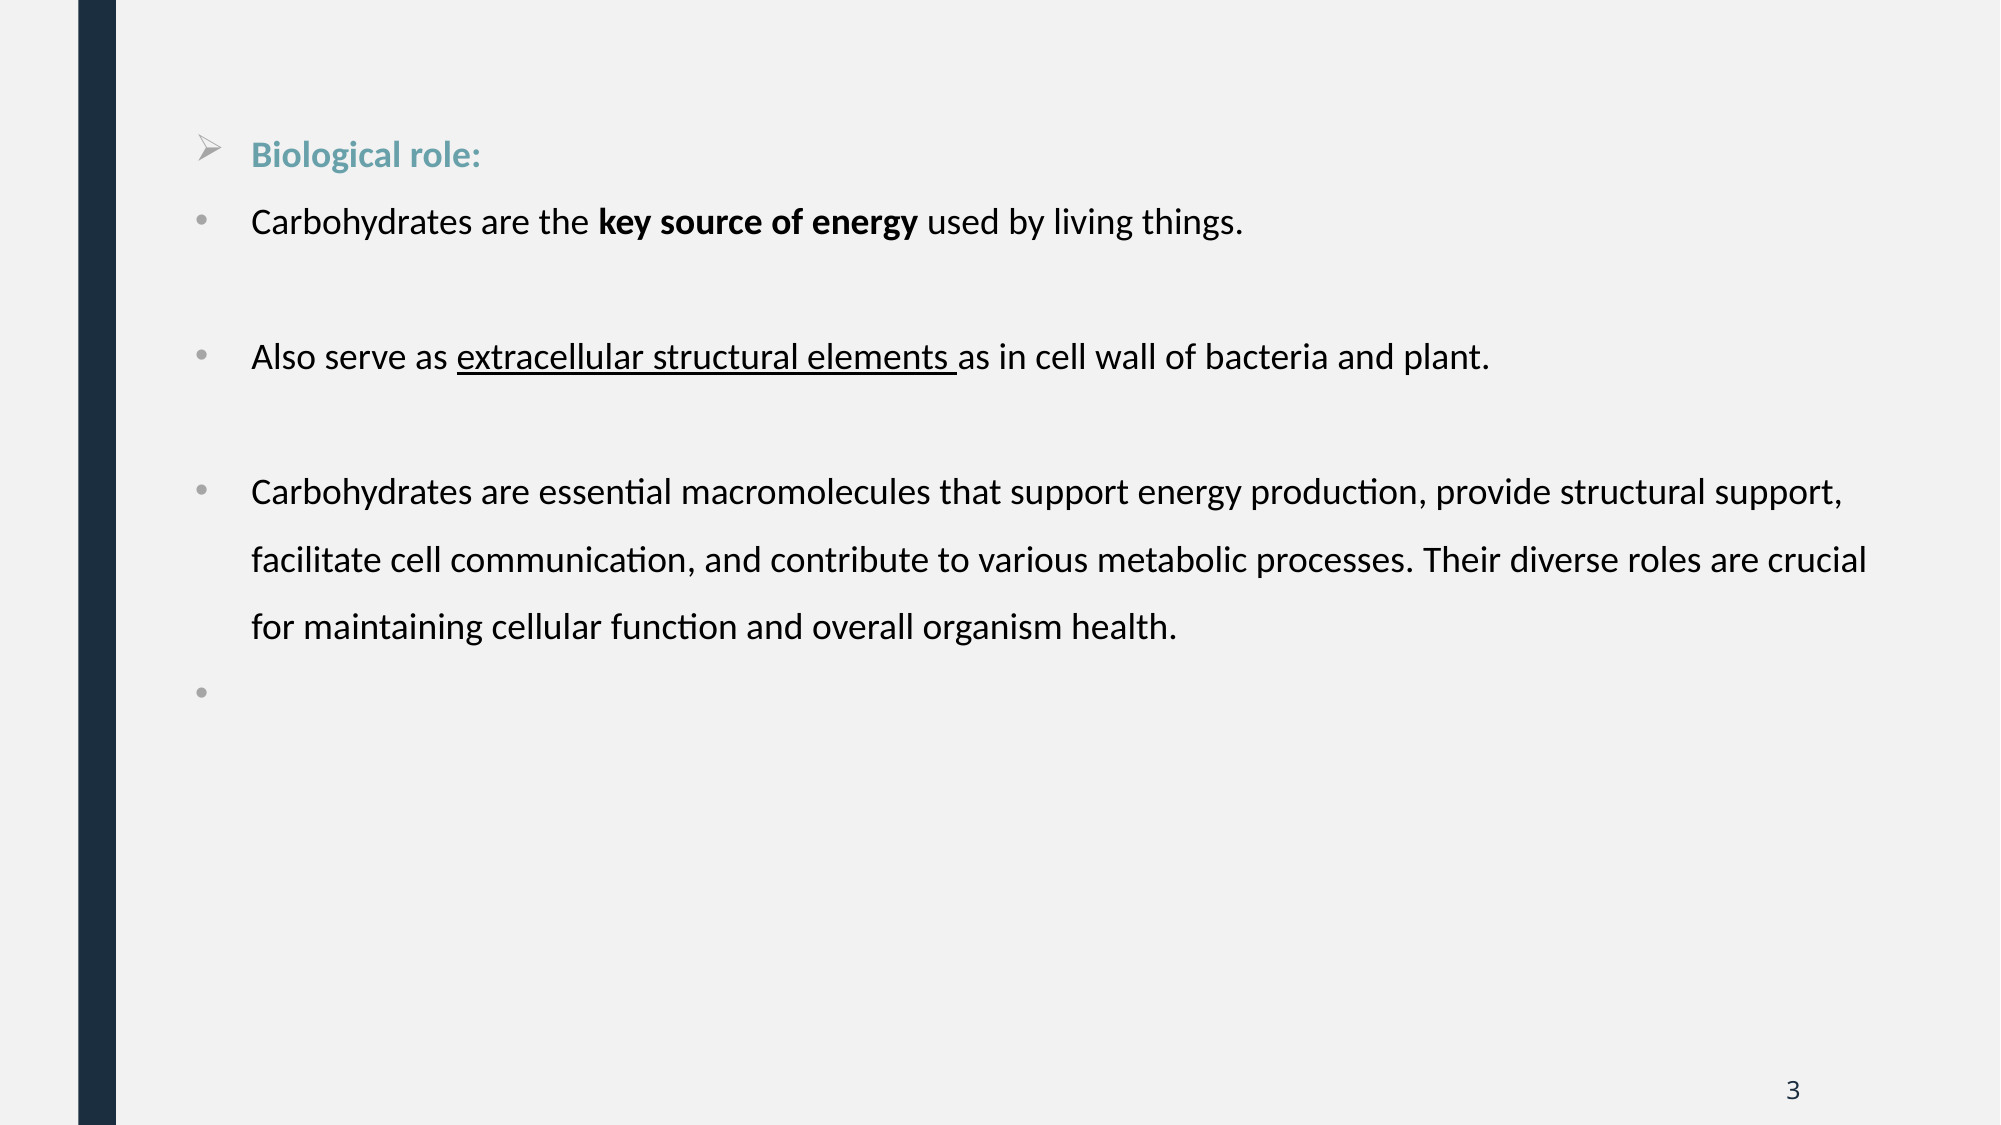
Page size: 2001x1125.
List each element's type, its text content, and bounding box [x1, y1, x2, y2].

slide_number 3 [1553, 1058, 1816, 1125]
text_box Biological role: Carbohydrates are the key source of energy used by living things. Also serve as extracellular structural elements as in cell wall of bacteria and plant. Carbohydrates are essential macromolecules that support energy production, provide structural support, facilitate cell communication, and contribute to various metabolic processes. Their diverse roles are crucial for maintaining cellular function and overall organism health. [180, 54, 1917, 723]
